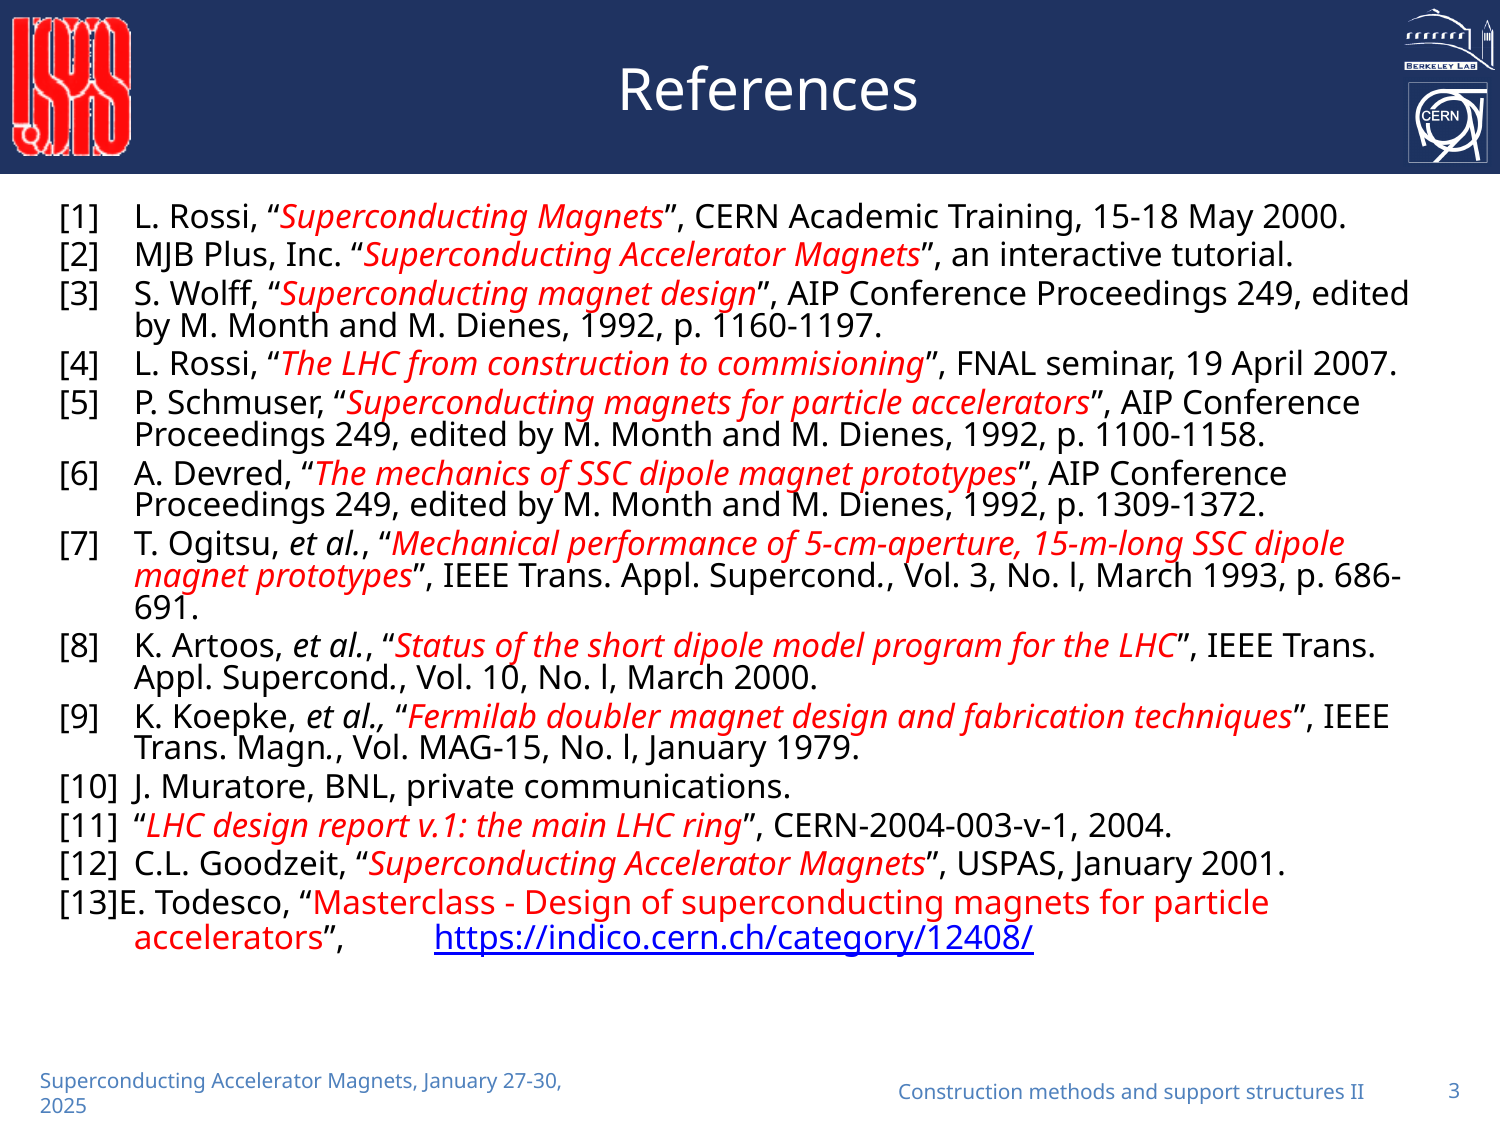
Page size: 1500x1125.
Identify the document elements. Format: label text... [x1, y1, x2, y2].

footer Construction methods and support structures II [598, 1072, 1380, 1111]
picture [11, 16, 131, 156]
picture [1403, 77, 1492, 167]
title References [137, 0, 1400, 175]
list [1] L. Rossi, “Superconducting Magnets”, CERN Academic Training, 15-18 May 2000. [2] MJB Plus, Inc. “Superconducting Accelerator Magnets”, an interactive tutorial. [3] S. Wolff, “Superconducting magnet design”, AIP Conference Proceedings 249, edited by M. Month and M. Dienes, 1992, p. 1160-1197. [4] L. Rossi, “The LHC from construction to commisioning”, FNAL seminar, 19 April 2007. [5] P. Schmuser, “Superconducting magnets for particle accelerators”, AIP Conference Proceedings 249, edited by M. Month and M. Dienes, 1992, p. 1100-1158. [6] A. Devred, “The mechanics of SSC dipole magnet prototypes”, AIP Conference Proceedings 249, edited by M. Month and M. Dienes, 1992, p. 1309-1372. [7] T. Ogitsu, et al., “Mechanical performance of 5-cm-aperture, 15-m-long SSC dipole magnet prototypes”, IEEE Trans. Appl. Supercond., Vol. 3, No. l, March 1993, p. 686-691. [8] K. Artoos, et al., “Status of the short dipole model program for the LHC”, IEEE Trans. Appl. Supercond., Vol. 10, No. l, March 2000. [9] K. Koepke, et al., “Fermilab doubler magnet design and fabrication techniques”, IEEE Trans. Magn., Vol. MAG-15, No. l, January 1979. [10] J. Muratore, BNL, private communications. [11] “LHC design report v.1: the main LHC ring”, CERN-2004-003-v-1, 2004. [12] C.L. Goodzeit, “Superconducting Accelerator Magnets”, USPAS, January 2001. [13]E. Todesco, “Masterclass - Design of superconducting magnets for particle accelerators”, https://indico.cern.ch/category/12408/ [43, 195, 1468, 1089]
slide_number 3 [1400, 1072, 1475, 1111]
picture [1403, 7, 1495, 71]
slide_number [24, 1073, 613, 1113]
